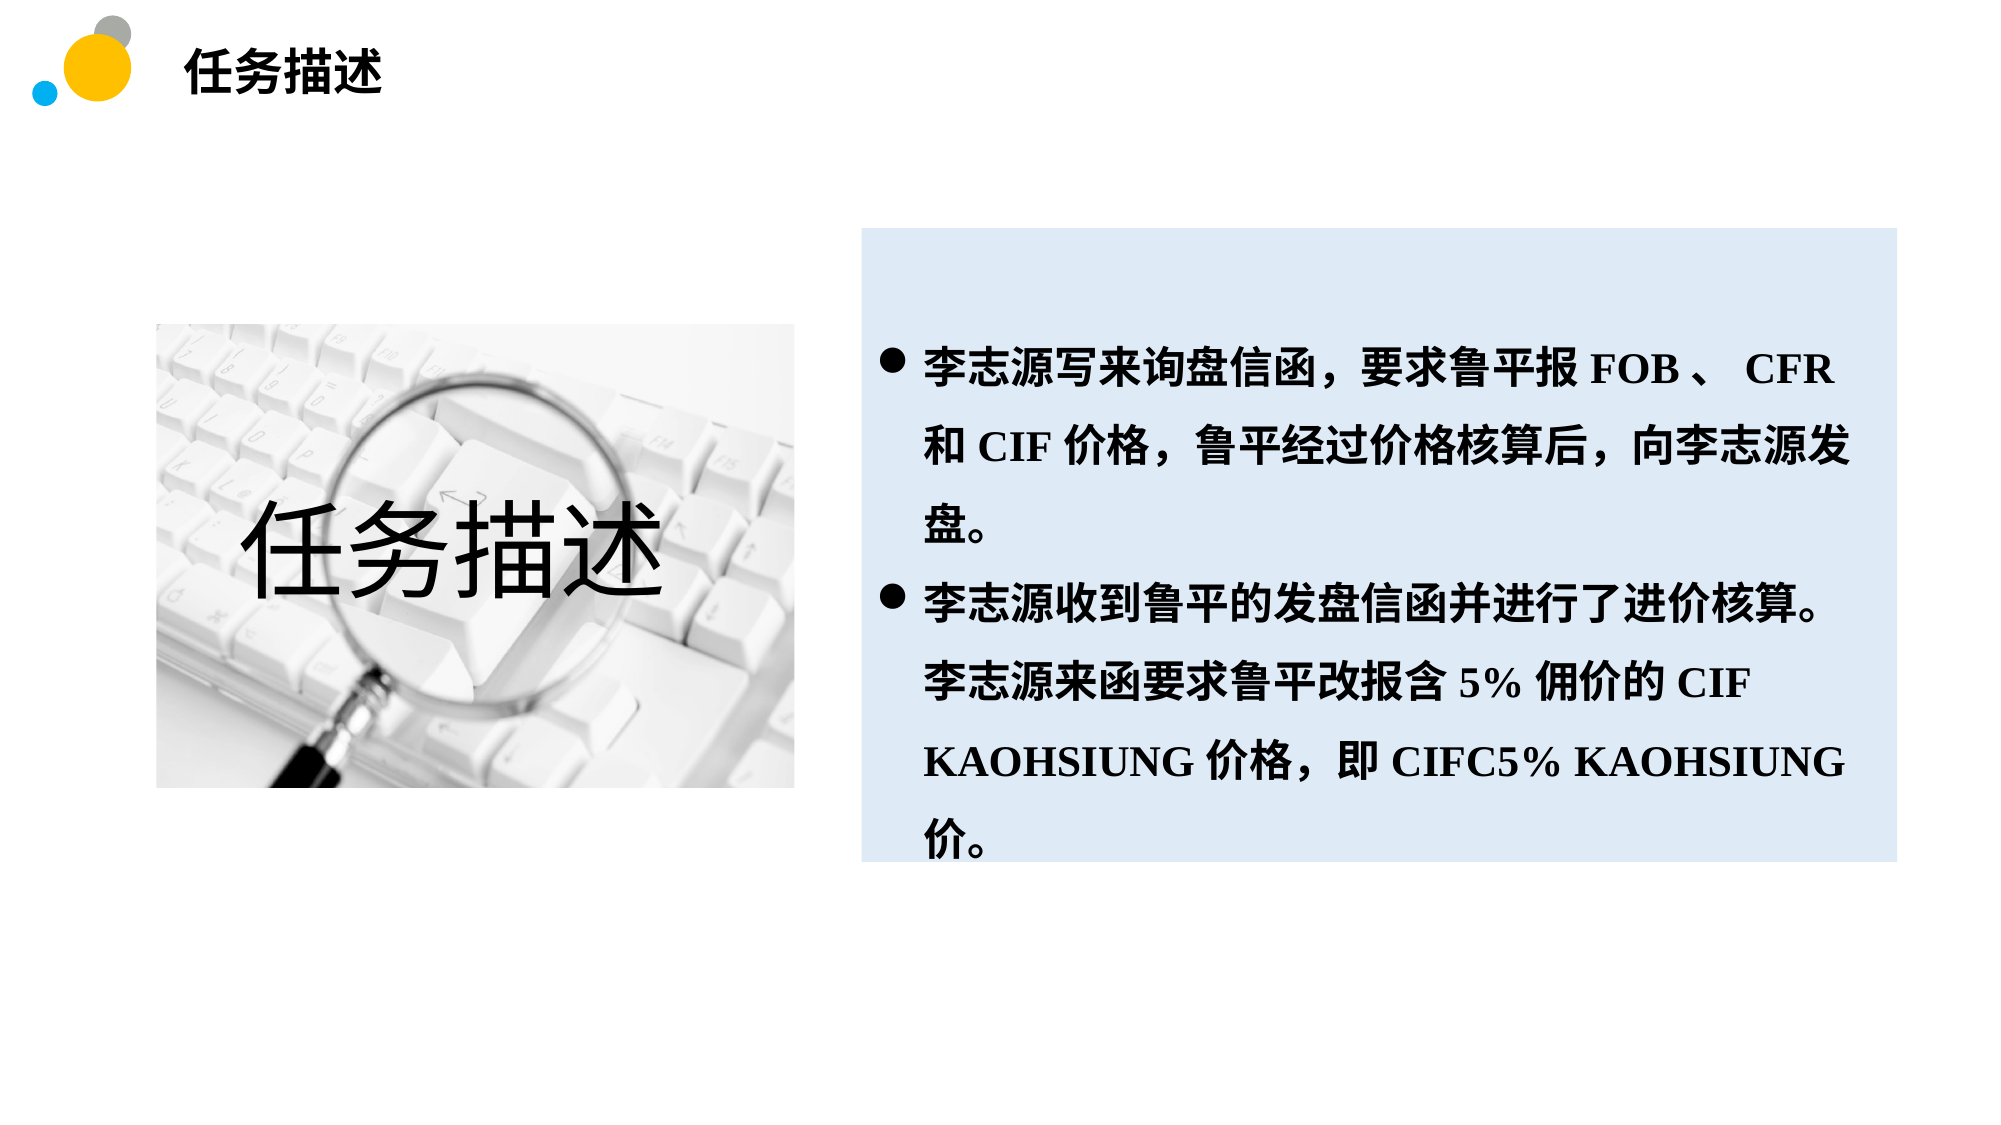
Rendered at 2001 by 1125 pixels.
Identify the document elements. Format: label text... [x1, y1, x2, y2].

text_box 李志源写来询盘信函，要求鲁平报FOB、CFR和CIF价格，鲁平经过价格核算后，向李志源发盘。 李志源收到鲁平的发盘信函并进行了进价核算。李志源来函要求鲁平改报含5%佣价的CIF KAOHSIUNG价格，即CIFC5% KAOHSIUNG价。 [861, 305, 1898, 872]
text_box [861, 227, 1898, 305]
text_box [32, 15, 132, 107]
picture [156, 324, 795, 788]
text_box 任务描述 [168, 34, 862, 114]
